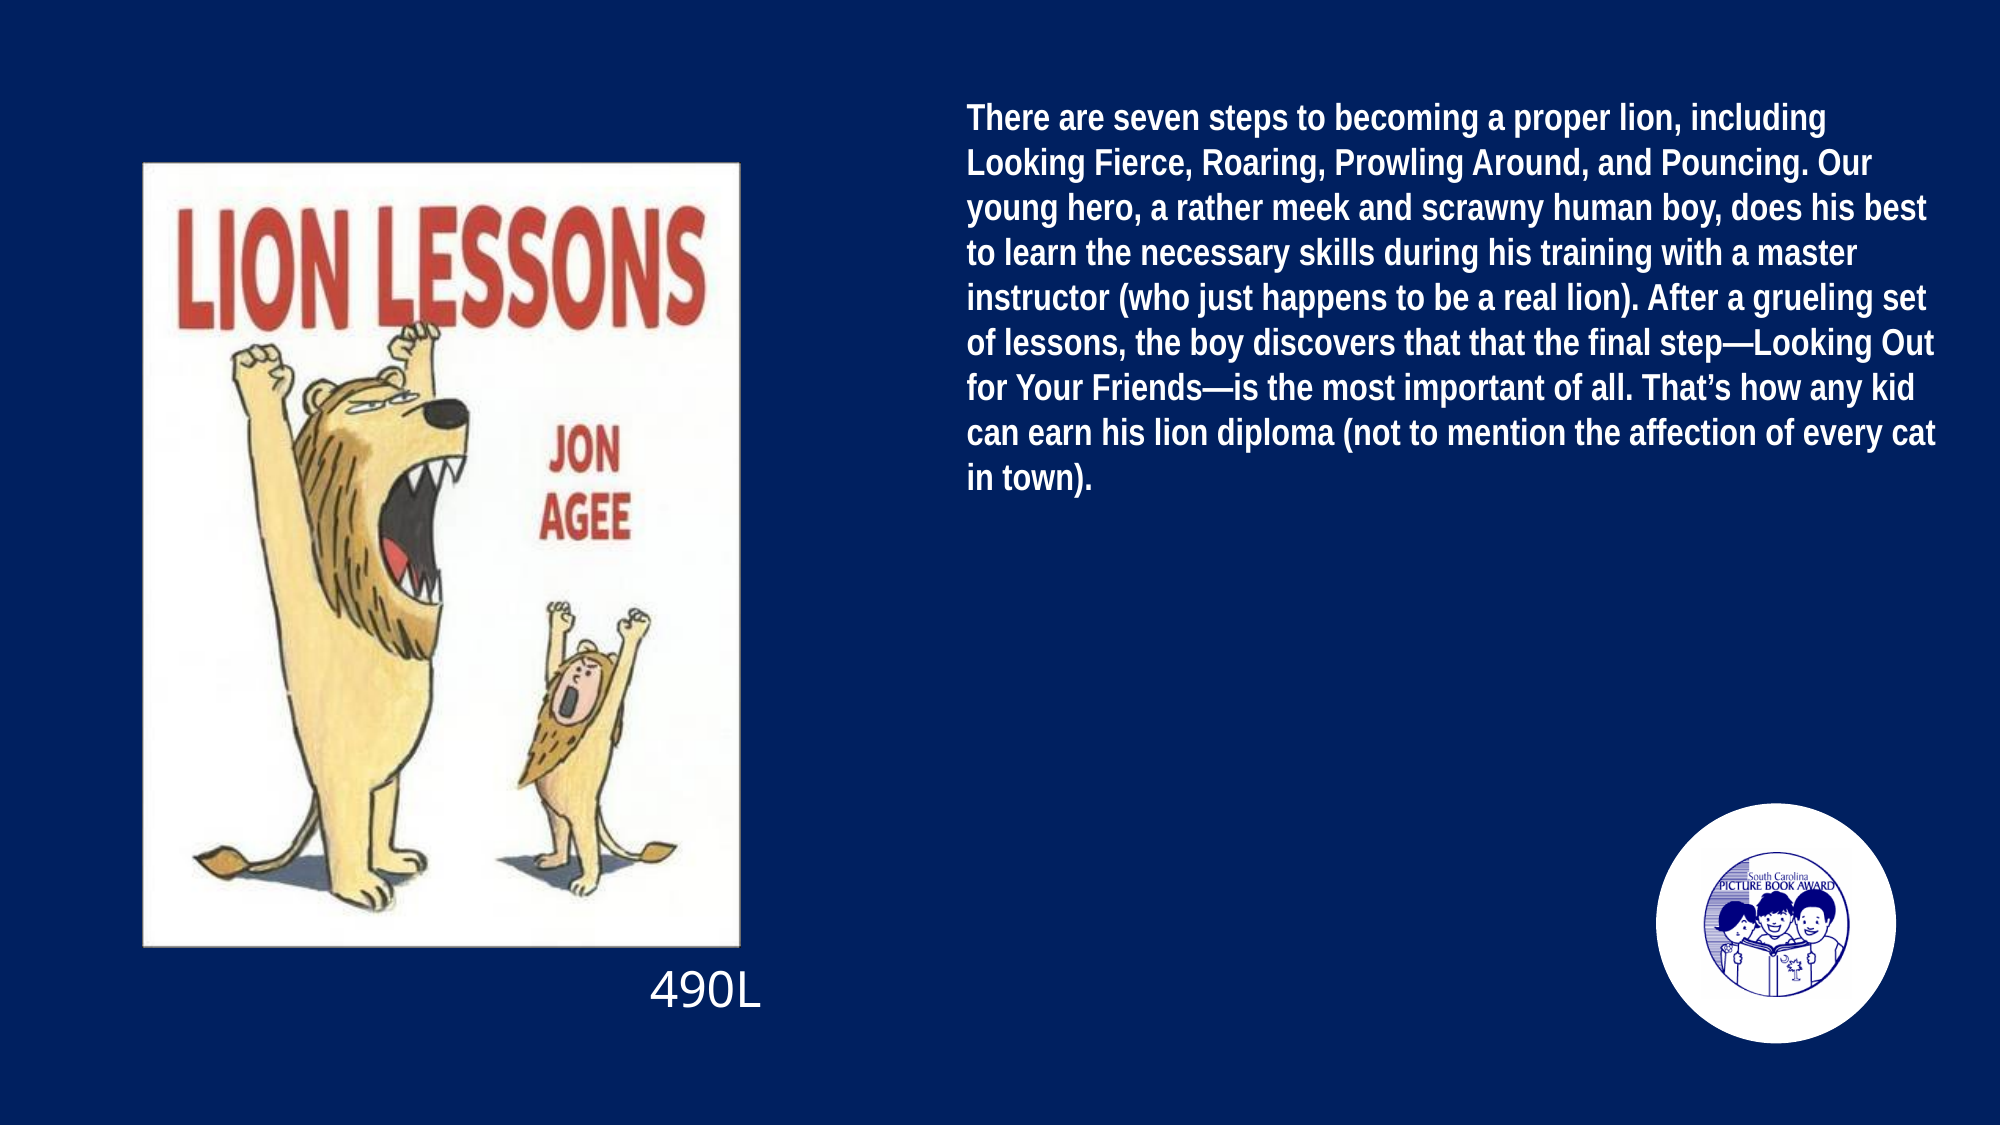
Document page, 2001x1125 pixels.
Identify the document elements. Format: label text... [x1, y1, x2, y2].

picture [1701, 848, 1852, 999]
text_box 490L [634, 950, 880, 1025]
picture [142, 162, 741, 948]
text_box There are seven steps to becoming a proper lion, including Looking Fierce, Roaring, Prowling Around, and Pouncing. Our young hero, a rather meek and scrawny human boy, does his best to learn the necessary skills during his training with a master instructor (who just happens to be a real lion). After a grueling set of lessons, the boy discovers that that the final step—Looking Out for Your Friends—is the most important of all. That’s how any kid can earn his lion diploma (not to mention the affection of every cat in town). [951, 85, 1952, 506]
text_box [1655, 802, 1898, 1045]
